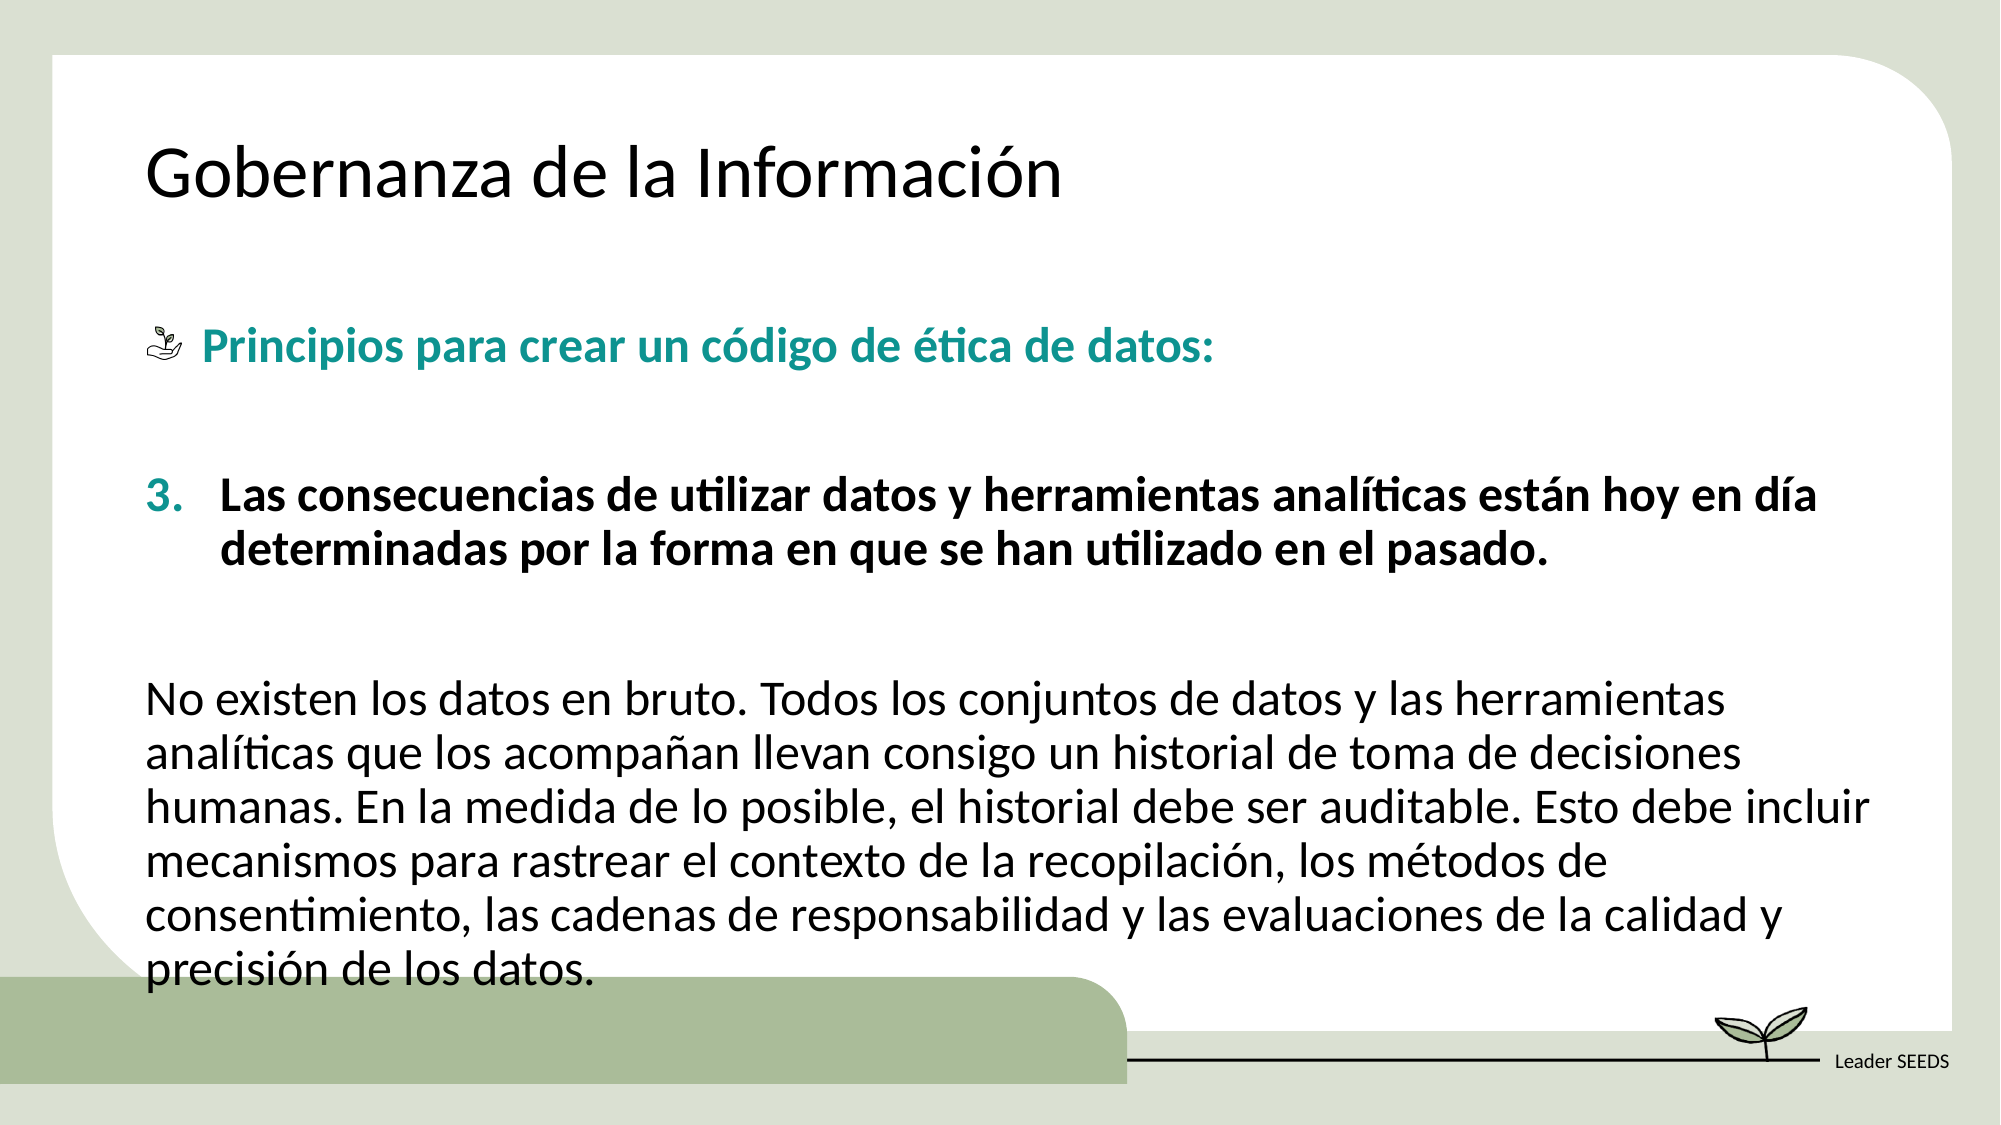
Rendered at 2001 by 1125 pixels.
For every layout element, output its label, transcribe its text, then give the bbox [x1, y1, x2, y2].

list Gobernanza de la Información [130, 124, 1869, 257]
picture [145, 325, 184, 361]
list Principios para crear un código de ética de datos: Las consecuencias de utilizar datos y herramientas analíticas están hoy en día determinadas por la forma en que se han utilizado en el pasado. No existen los datos en bruto. Todos los conjuntos de datos y las herramientas analíticas que los acompañan llevan consigo un historial de toma de decisiones humanas. En la medida de lo posible, el historial debe ser auditable. Esto debe incluir mecanismos para rastrear el contexto de la recopilación, los métodos de consentimiento, las cadenas de responsabilidad y las evaluaciones de la calidad y precisión de los datos. [130, 311, 1900, 968]
